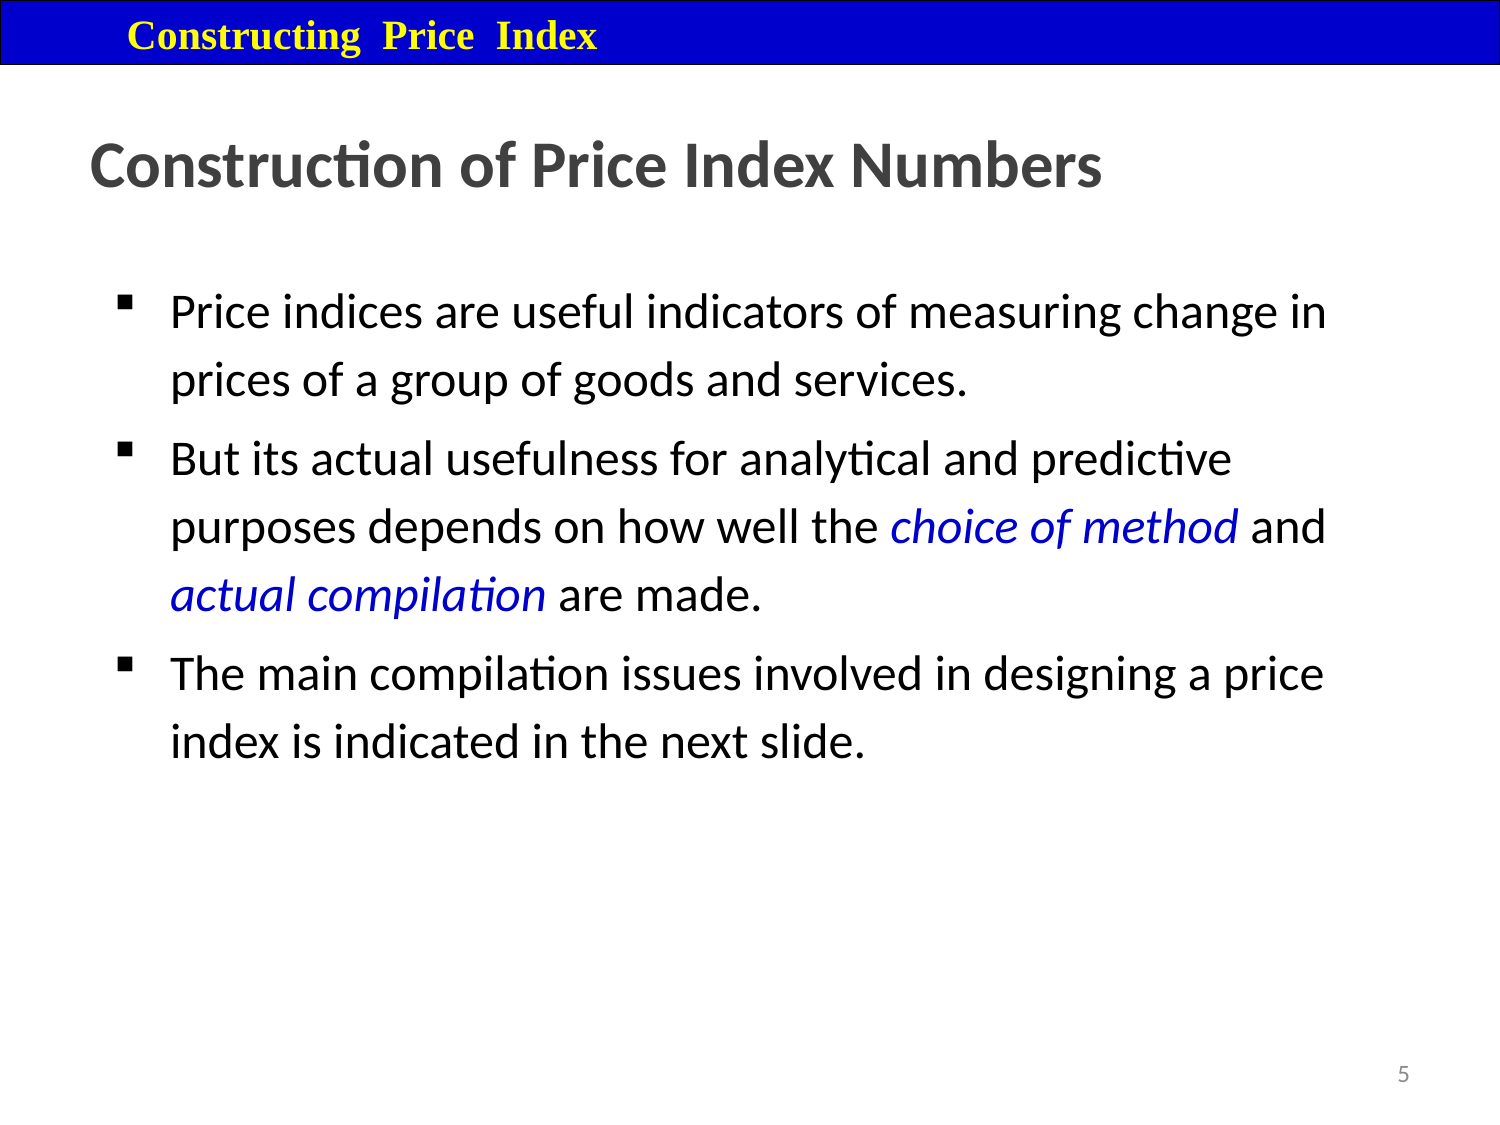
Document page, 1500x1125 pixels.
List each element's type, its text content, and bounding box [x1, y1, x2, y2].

list Price indices are useful indicators of measuring change in prices of a group of goods and services. But its actual usefulness for analytical and predictive purposes depends on how well the choice of method and actual compilation are made. The main compilation issues involved in designing a price index is indicated in the next slide. [98, 262, 1376, 1005]
title Construction of Price Index Numbers [75, 90, 1425, 233]
slide_number 5 [1074, 1042, 1425, 1103]
text_box Constructing Price Index [0, 0, 1500, 65]
